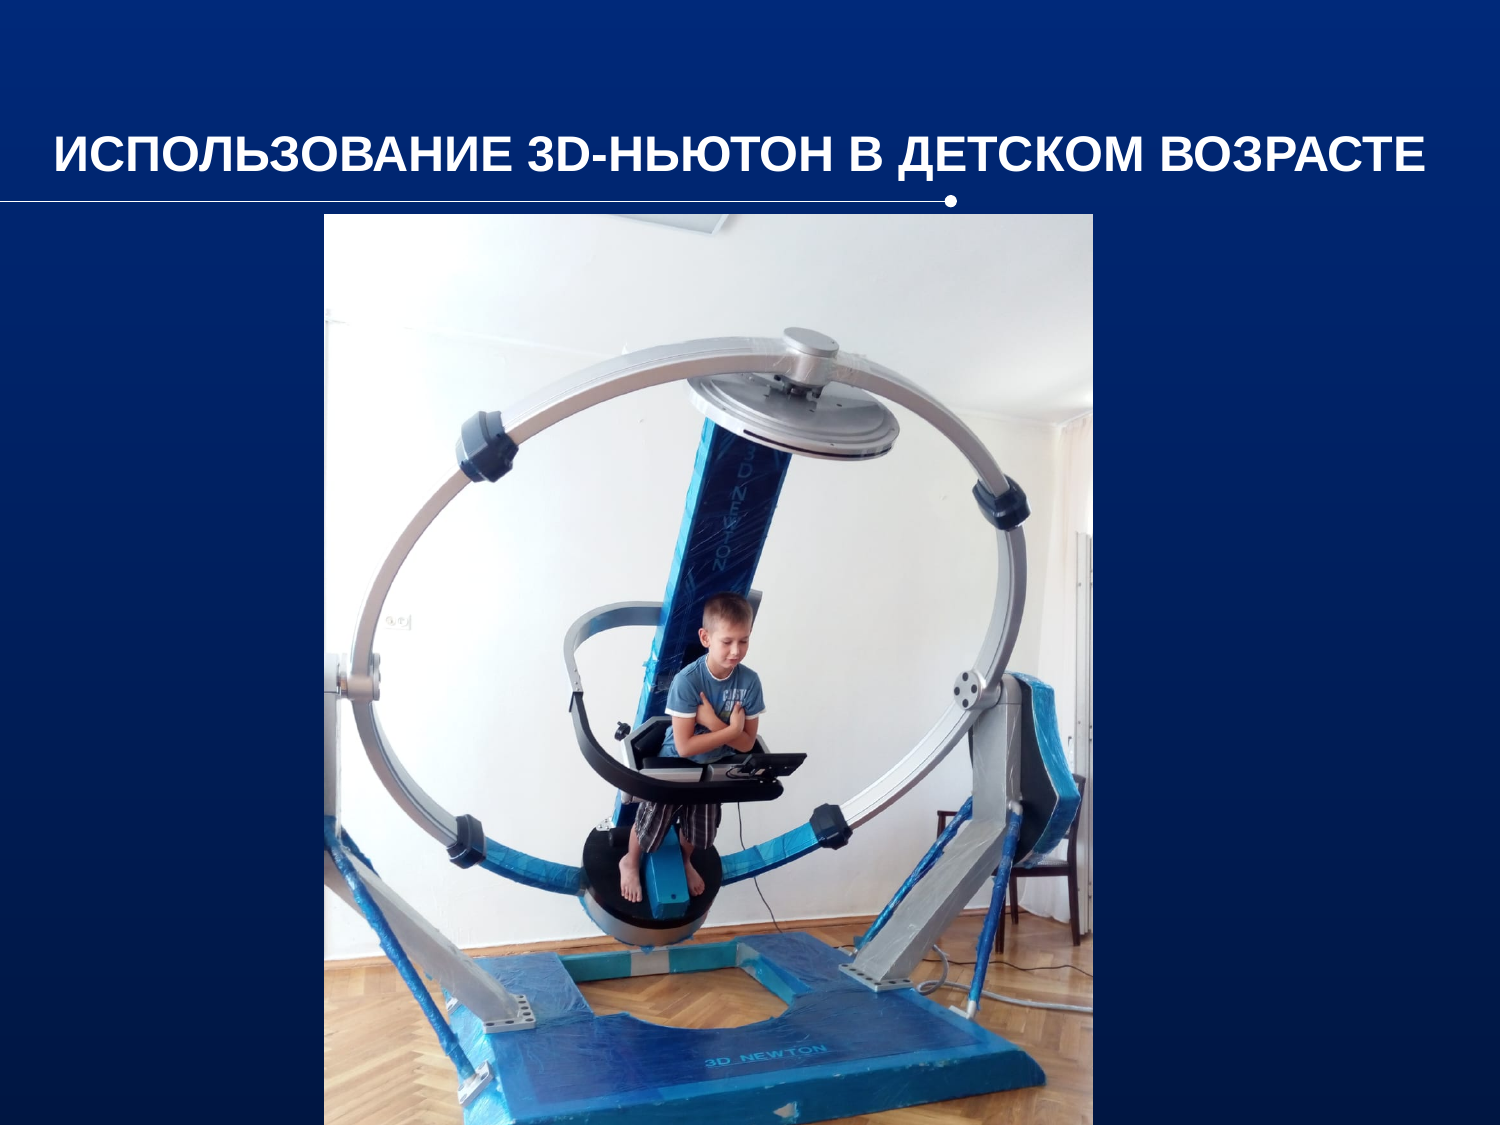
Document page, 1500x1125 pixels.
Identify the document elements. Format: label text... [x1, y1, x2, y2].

picture [324, 214, 1093, 1125]
text_box ИСПОЛЬЗОВАНИЕ 3D-НЬЮТОН В ДЕТСКОМ ВОЗРАСТЕ [39, 113, 1442, 189]
